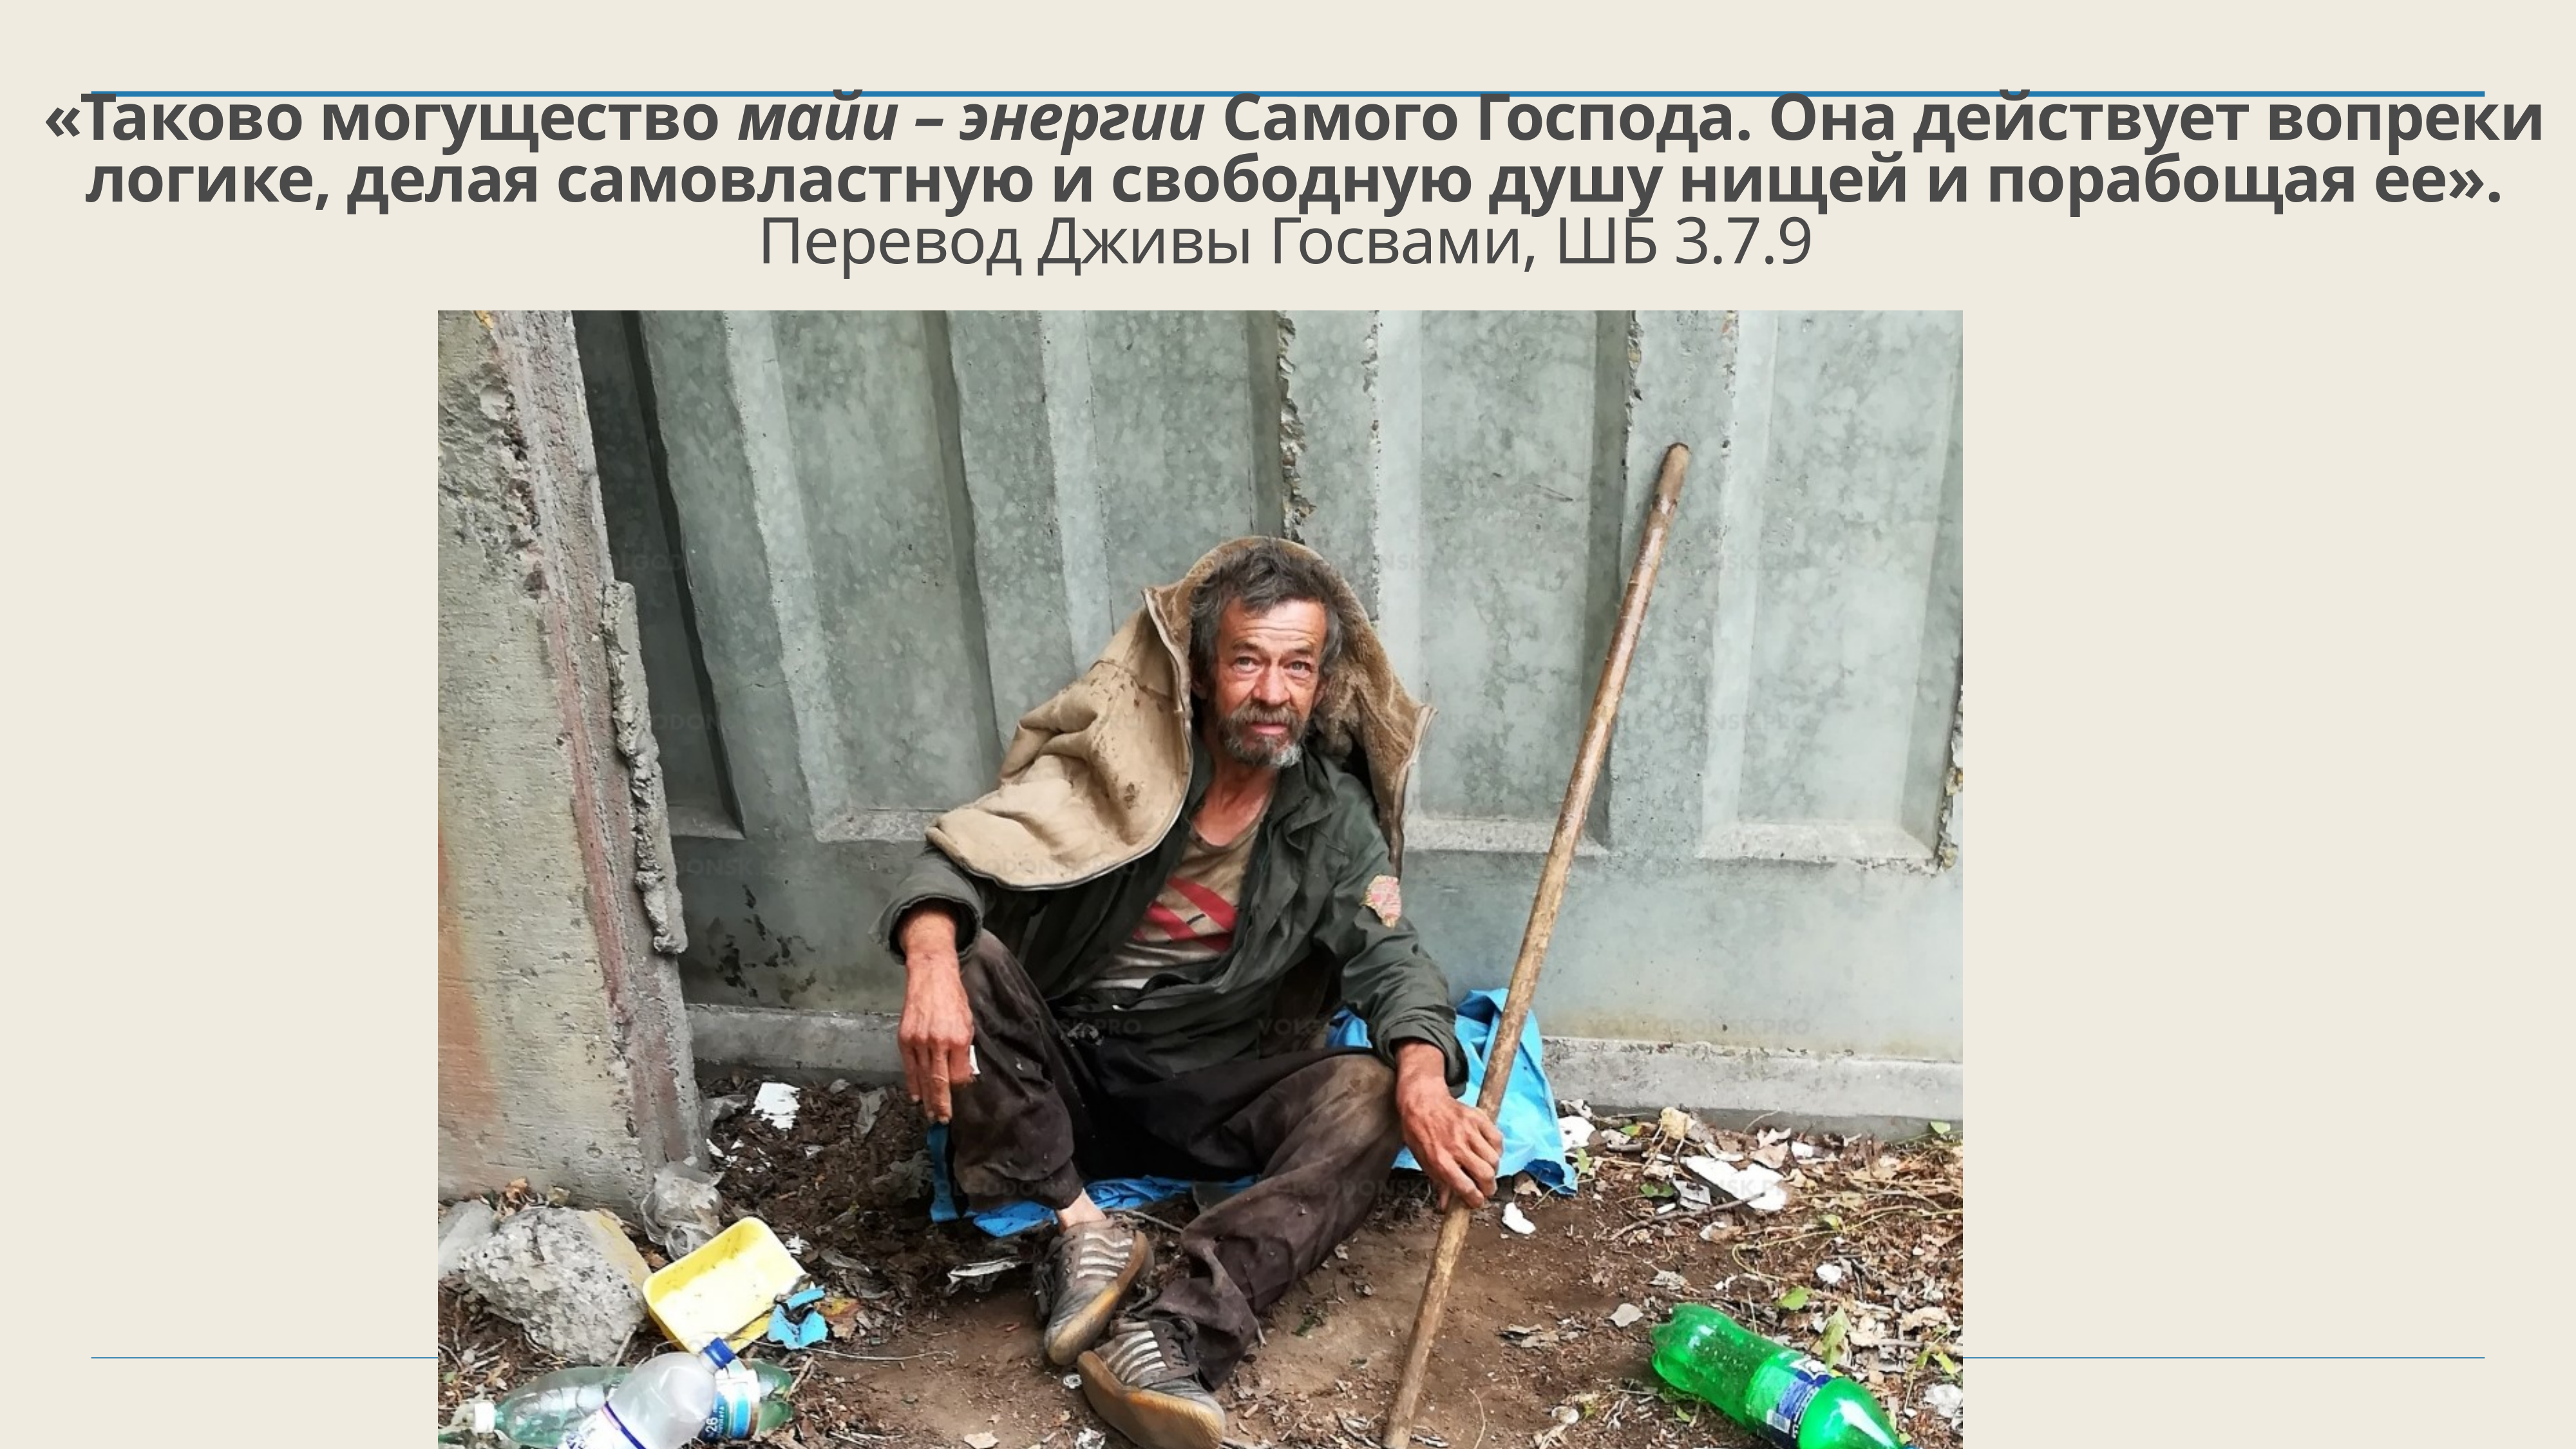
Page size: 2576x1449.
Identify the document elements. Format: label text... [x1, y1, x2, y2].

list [437, 310, 1964, 1449]
title «Таково могущество майи – энергии Самого Господа. Она действует вопреки логике, делая самовластную и свободную душу нищей и порабощая ее». Перевод Дживы Госвами, ШБ 3.7.9 [30, 73, 2559, 359]
